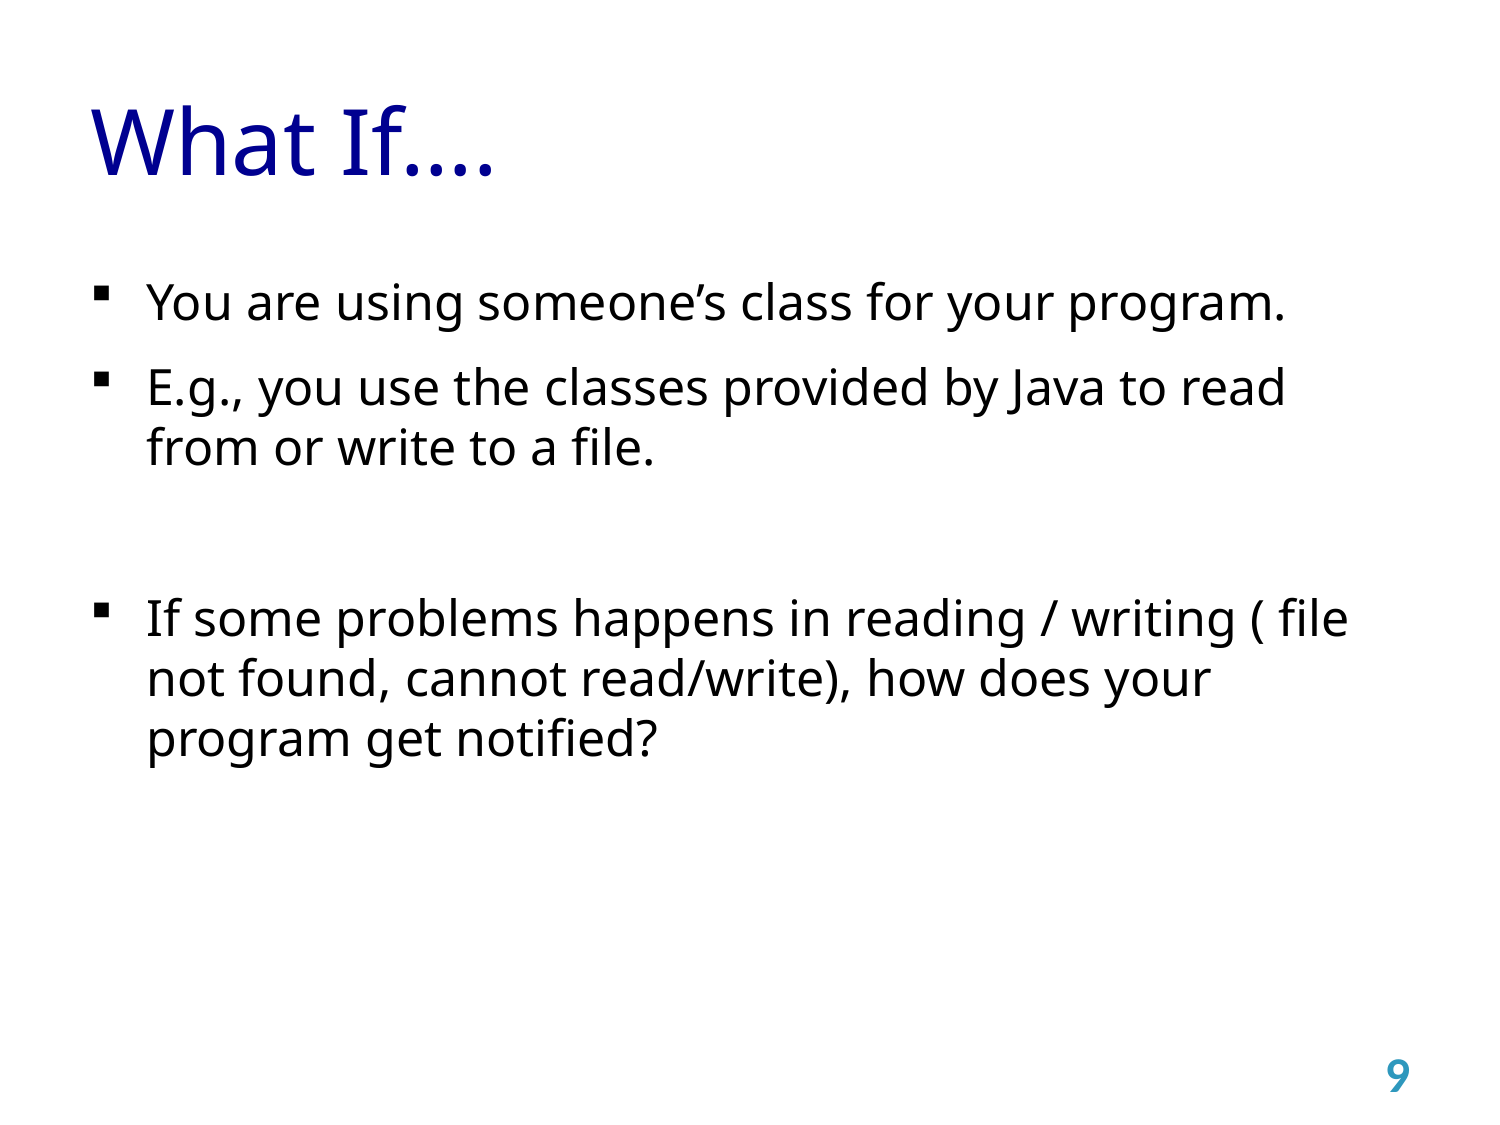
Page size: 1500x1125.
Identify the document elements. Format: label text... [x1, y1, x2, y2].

title What If…. [75, 45, 1425, 233]
list You are using someone’s class for your program. E.g., you use the classes provided by Java to read from or write to a file. If some problems happens in reading / writing ( file not found, cannot read/write), how does your program get notified? [75, 262, 1425, 1005]
slide_number 9 [1074, 1042, 1425, 1103]
